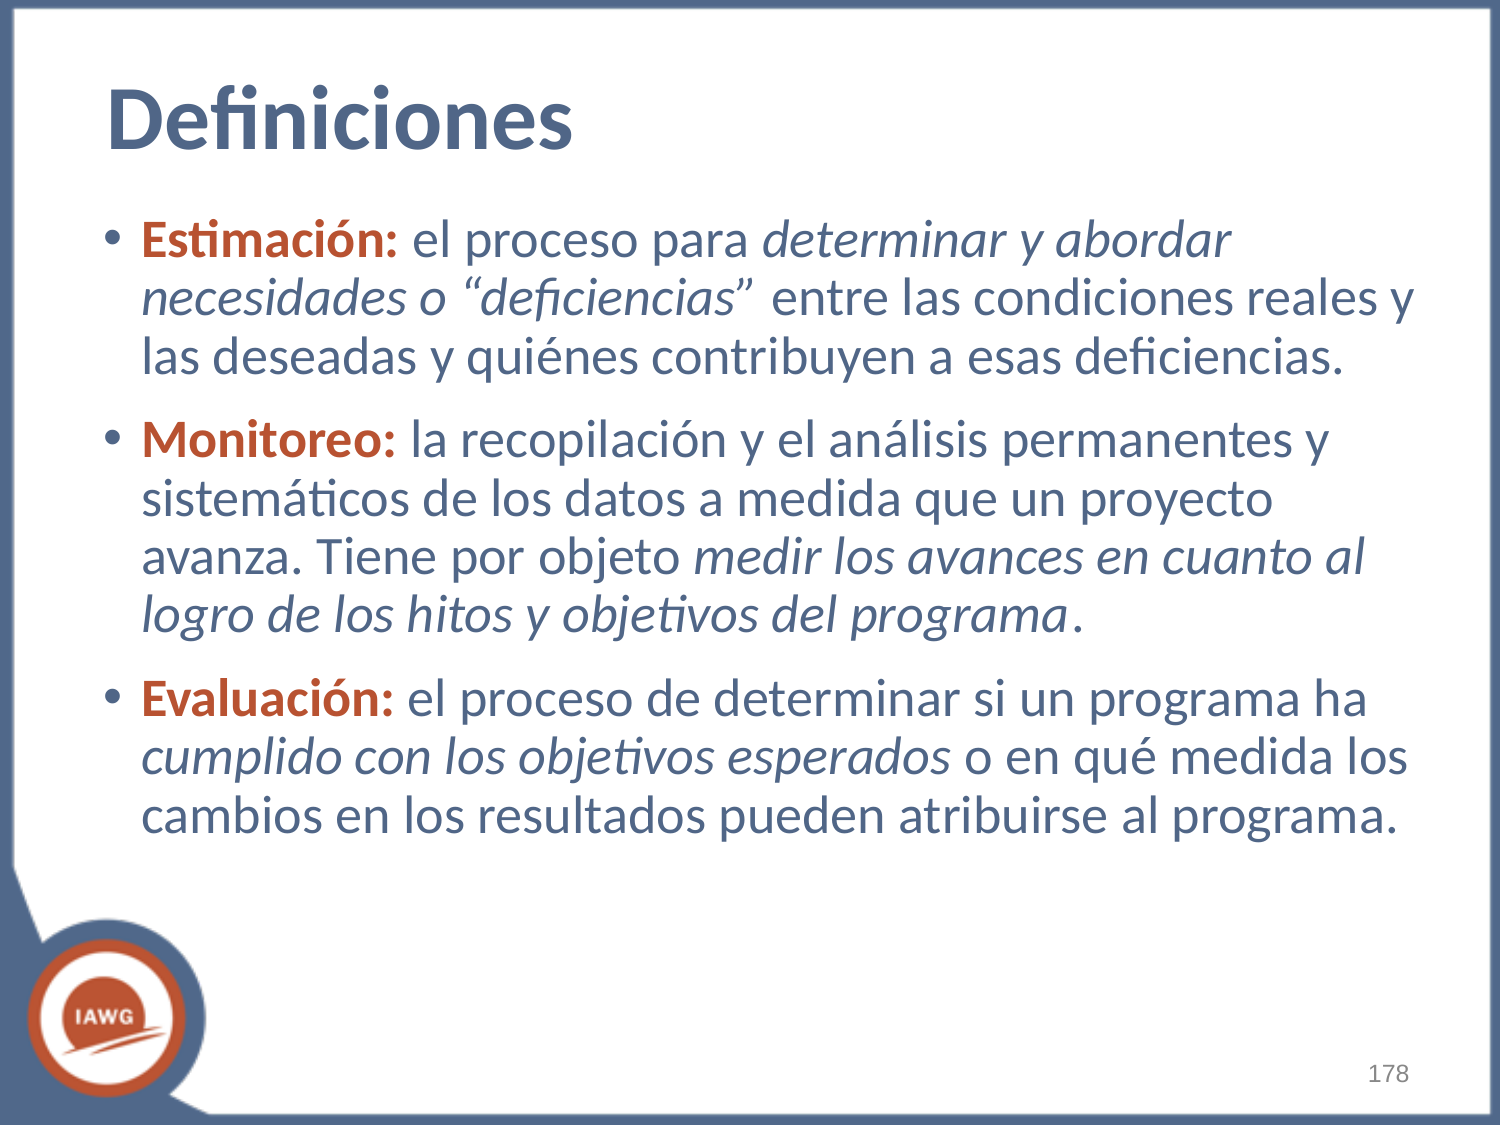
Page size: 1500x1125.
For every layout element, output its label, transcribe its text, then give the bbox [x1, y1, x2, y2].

title Definiciones [91, 66, 1465, 173]
picture [0, 0, 1500, 1125]
slide_number ‹#› [1074, 1042, 1425, 1103]
list Estimación: el proceso para determinar y abordar necesidades o “deficiencias” entre las condiciones reales y las deseadas y quiénes contribuyen a esas deficiencias. Monitoreo: la recopilación y el análisis permanentes y sistemáticos de los datos a medida que un proyecto avanza. Tiene por objeto medir los avances en cuanto al logro de los hitos y objetivos del programa. Evaluación: el proceso de determinar si un programa ha cumplido con los objetivos esperados o en qué medida los cambios en los resultados pueden atribuirse al programa. [13, 202, 1440, 1113]
